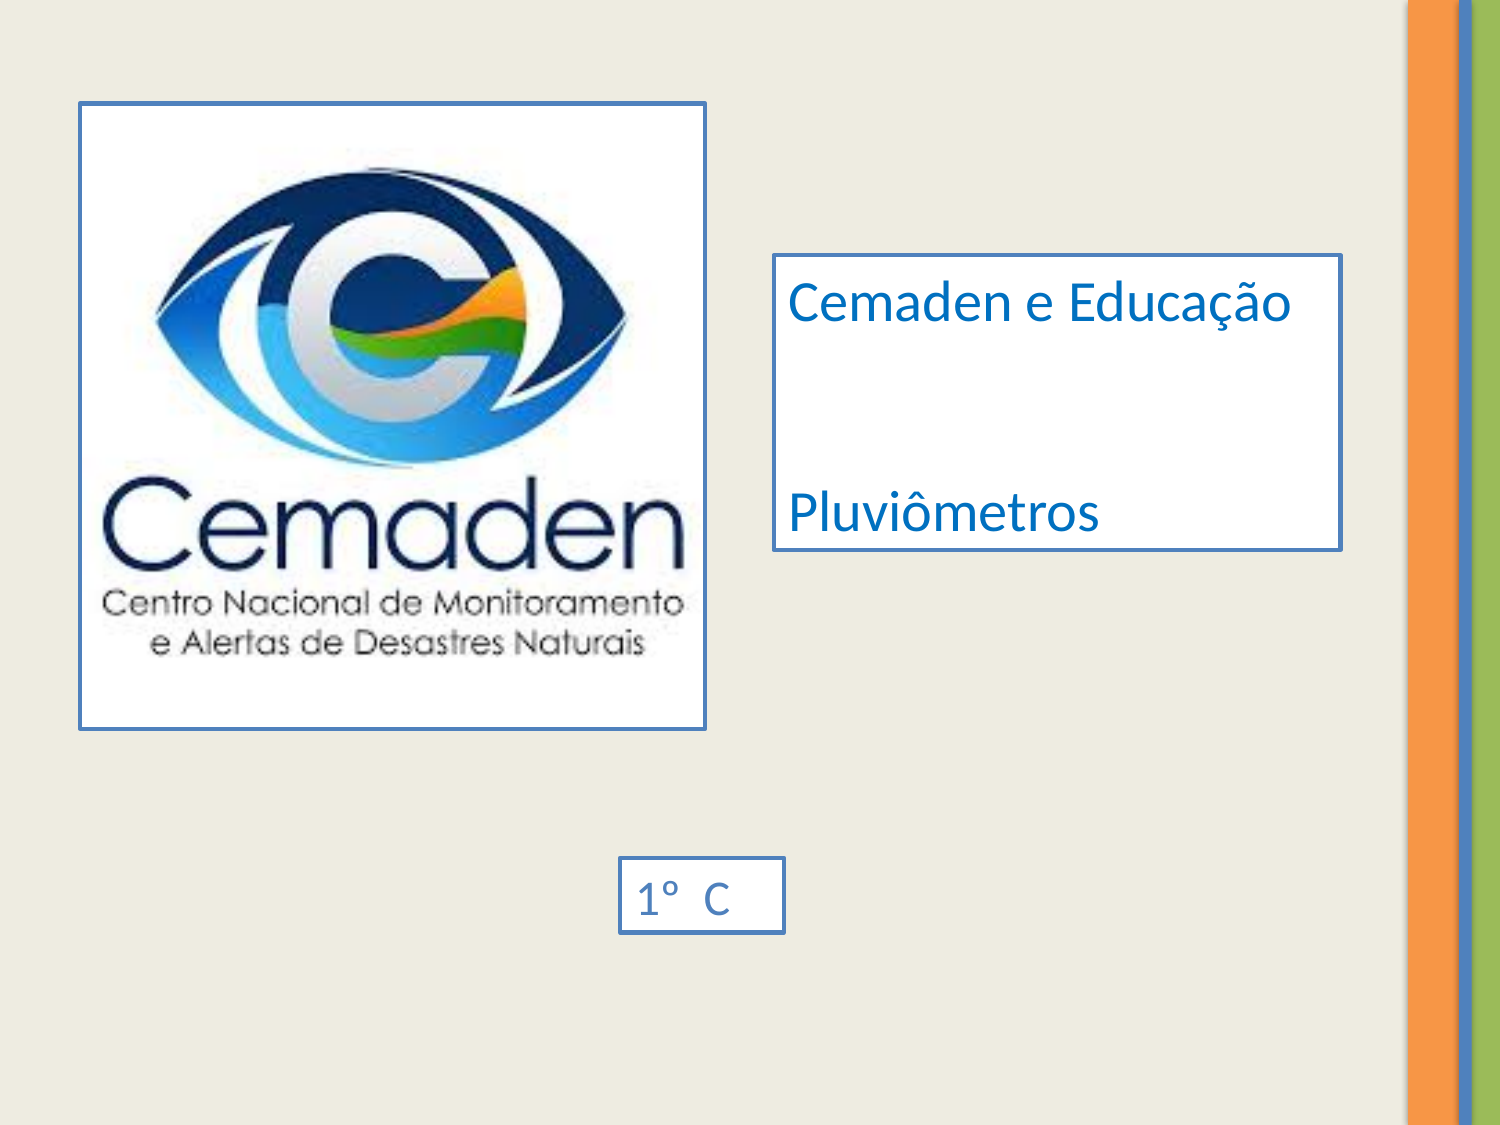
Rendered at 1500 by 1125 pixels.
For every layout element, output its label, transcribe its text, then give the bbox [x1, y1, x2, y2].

text_box Cemaden e Educação Pluviômetros [772, 253, 1343, 552]
picture [81, 105, 704, 727]
text_box 1º C [618, 856, 786, 935]
